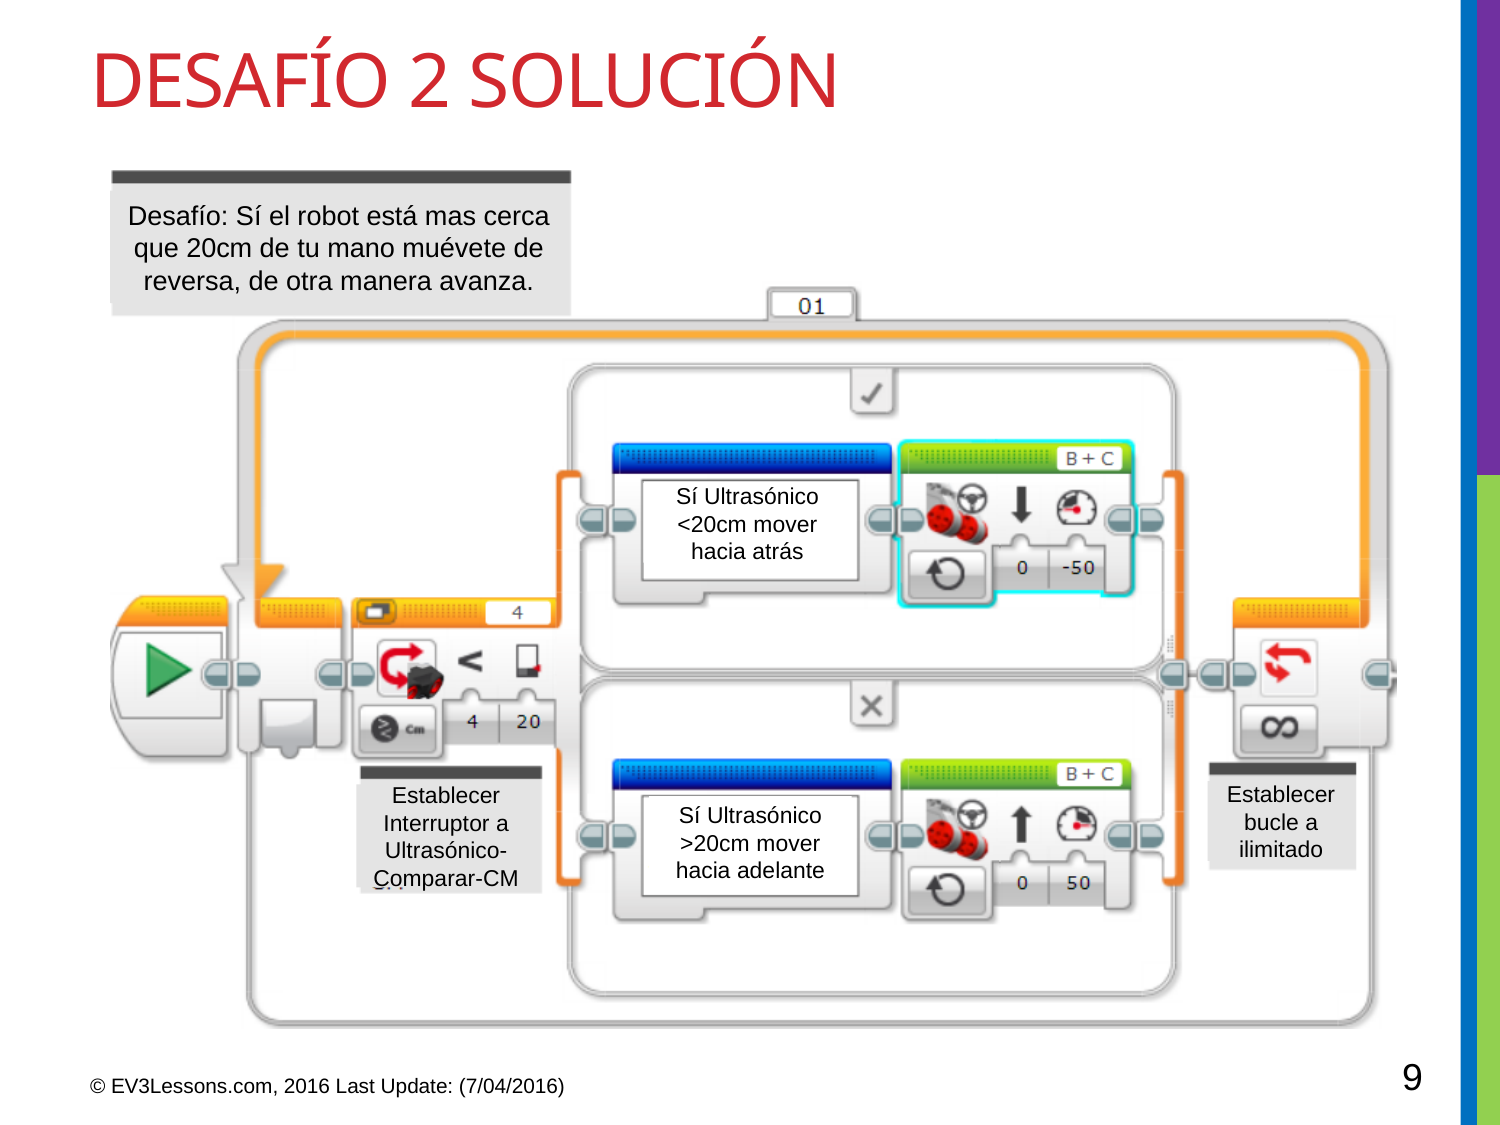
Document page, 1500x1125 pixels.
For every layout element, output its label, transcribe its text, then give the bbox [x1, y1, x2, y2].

slide_number 9 [1387, 1045, 1491, 1106]
picture [109, 169, 1397, 1029]
footer © EV3Lessons.com, 2016 Last Update: (7/04/2016) [75, 1065, 638, 1112]
title Desafío 2 solución [75, 25, 1428, 140]
